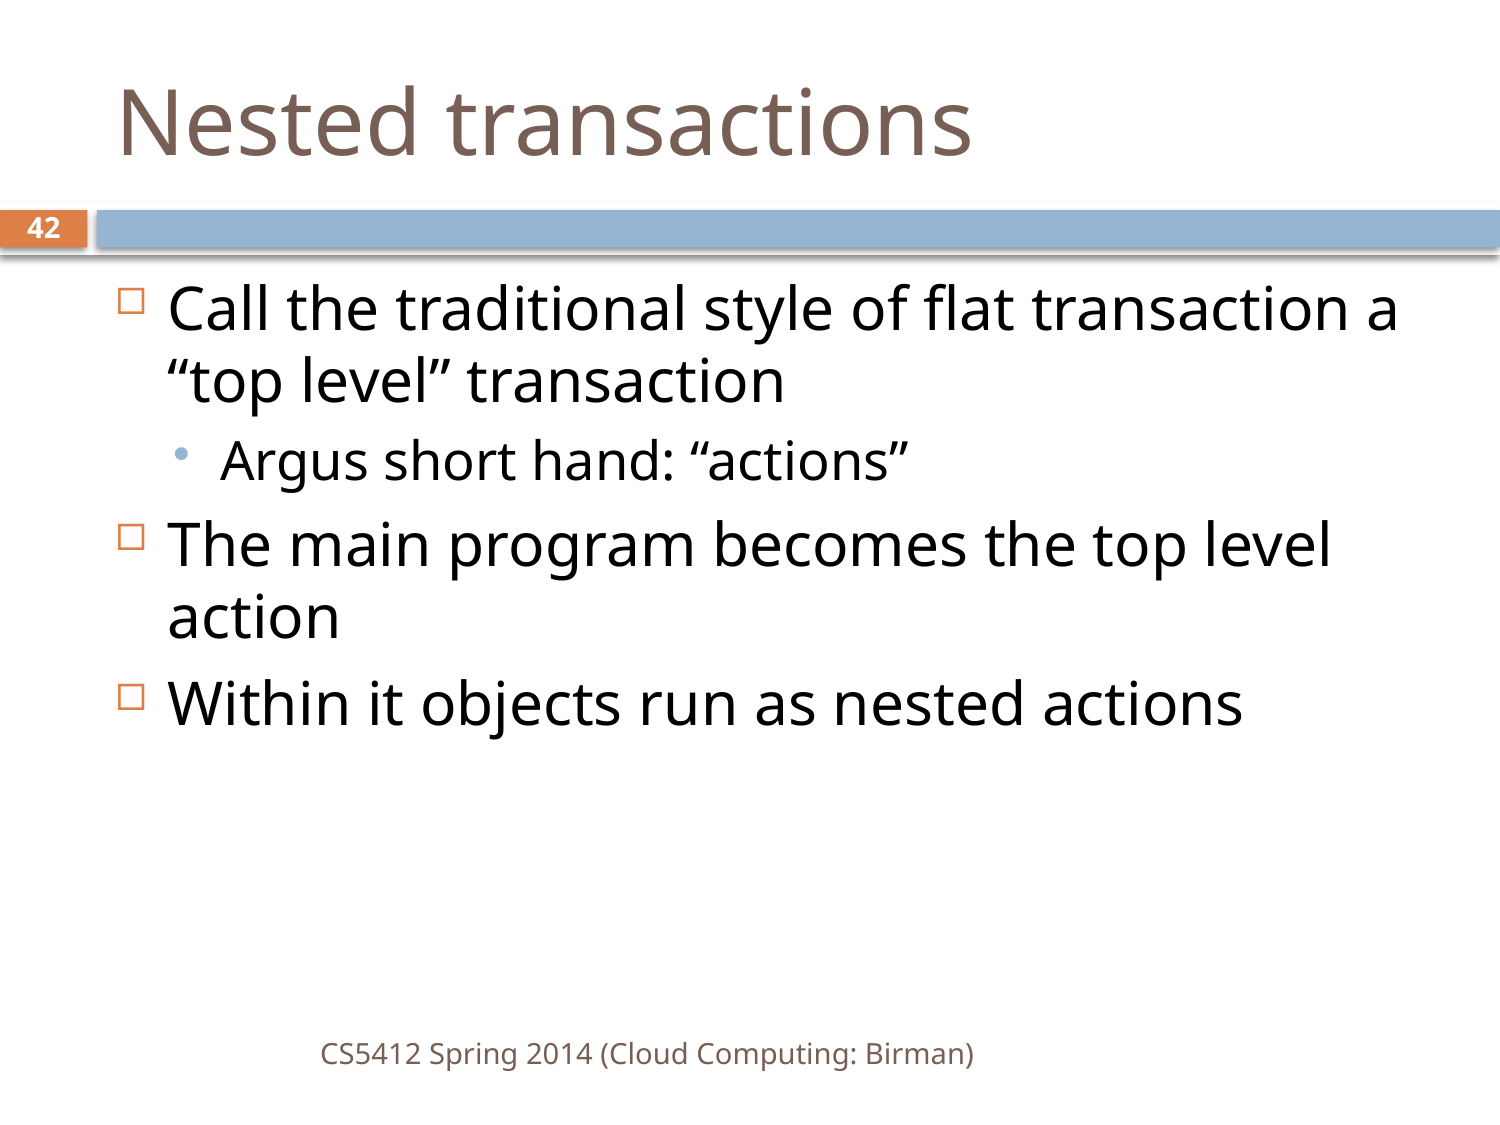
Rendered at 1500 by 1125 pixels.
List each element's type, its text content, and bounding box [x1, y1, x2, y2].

title Nested transactions [100, 37, 1438, 200]
footer CS5412 Spring 2014 (Cloud Computing: Birman) [99, 1024, 990, 1085]
slide_number 42 [0, 208, 88, 249]
list Call the traditional style of flat transaction a “top level” transaction Argus short hand: “actions” The main program becomes the top level action Within it objects run as nested actions [100, 262, 1438, 1005]
